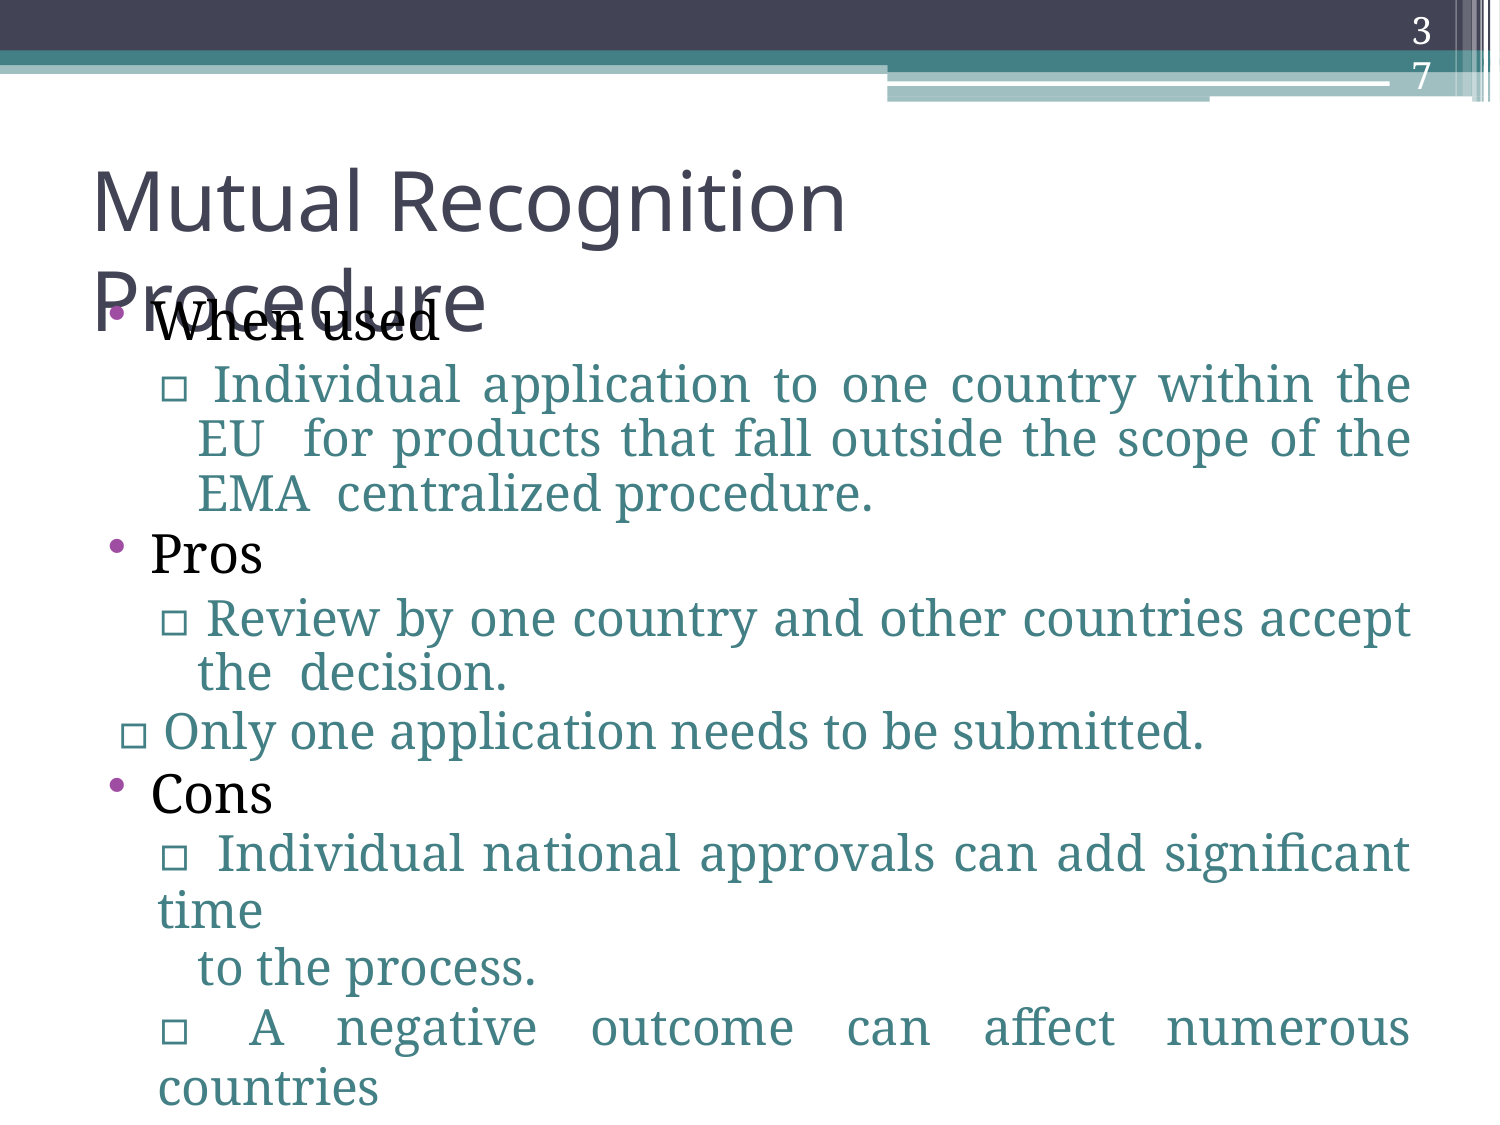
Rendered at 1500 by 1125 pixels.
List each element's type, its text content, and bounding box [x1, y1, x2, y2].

text_box When used ▫ Individual application to one country within the EU for products that fall outside the scope of the EMA centralized procedure. Pros ▫ Review by one country and other countries accept the decision. ▫ Only one application needs to be submitted. Cons ▫ Individual national approvals can add significant time to the process. ▫ A negative outcome can affect numerous countries [105, 284, 1413, 1116]
text_box 37 [1411, 4, 1454, 97]
title Mutual Recognition Procedure [87, 145, 1205, 348]
